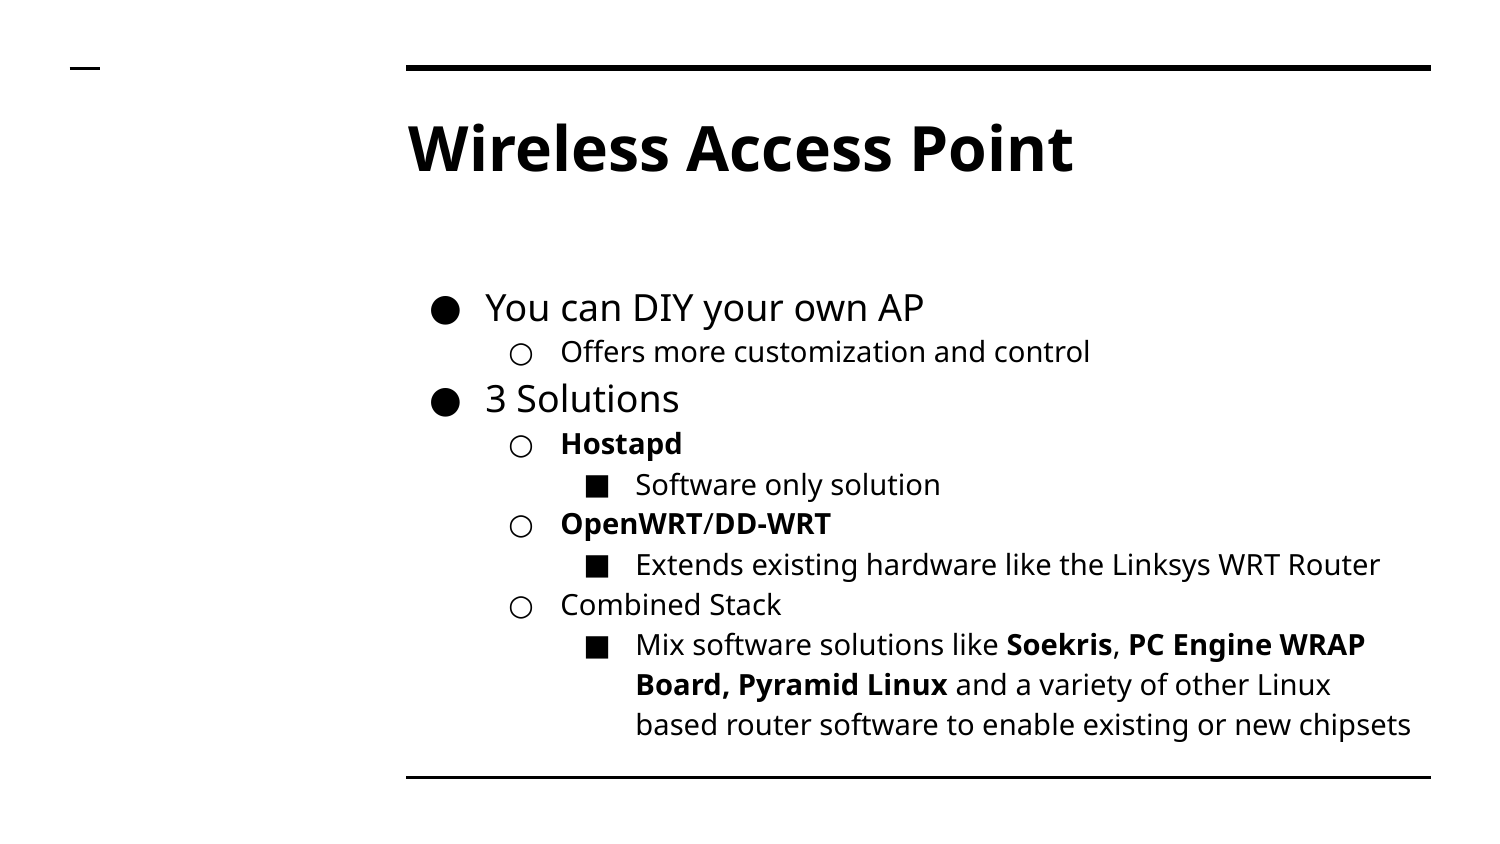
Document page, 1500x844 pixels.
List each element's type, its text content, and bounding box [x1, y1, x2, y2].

list You can DIY your own AP Offers more customization and control 3 Solutions Hostapd Software only solution OpenWRT/DD-WRT Extends existing hardware like the Linksys WRT Router Combined Stack Mix software solutions like Soekris, PC Engine WRAP Board, Pyramid Linux and a variety of other Linux based router software to enable existing or new chipsets [395, 261, 1433, 755]
title Wireless Access Point [393, 94, 1431, 199]
